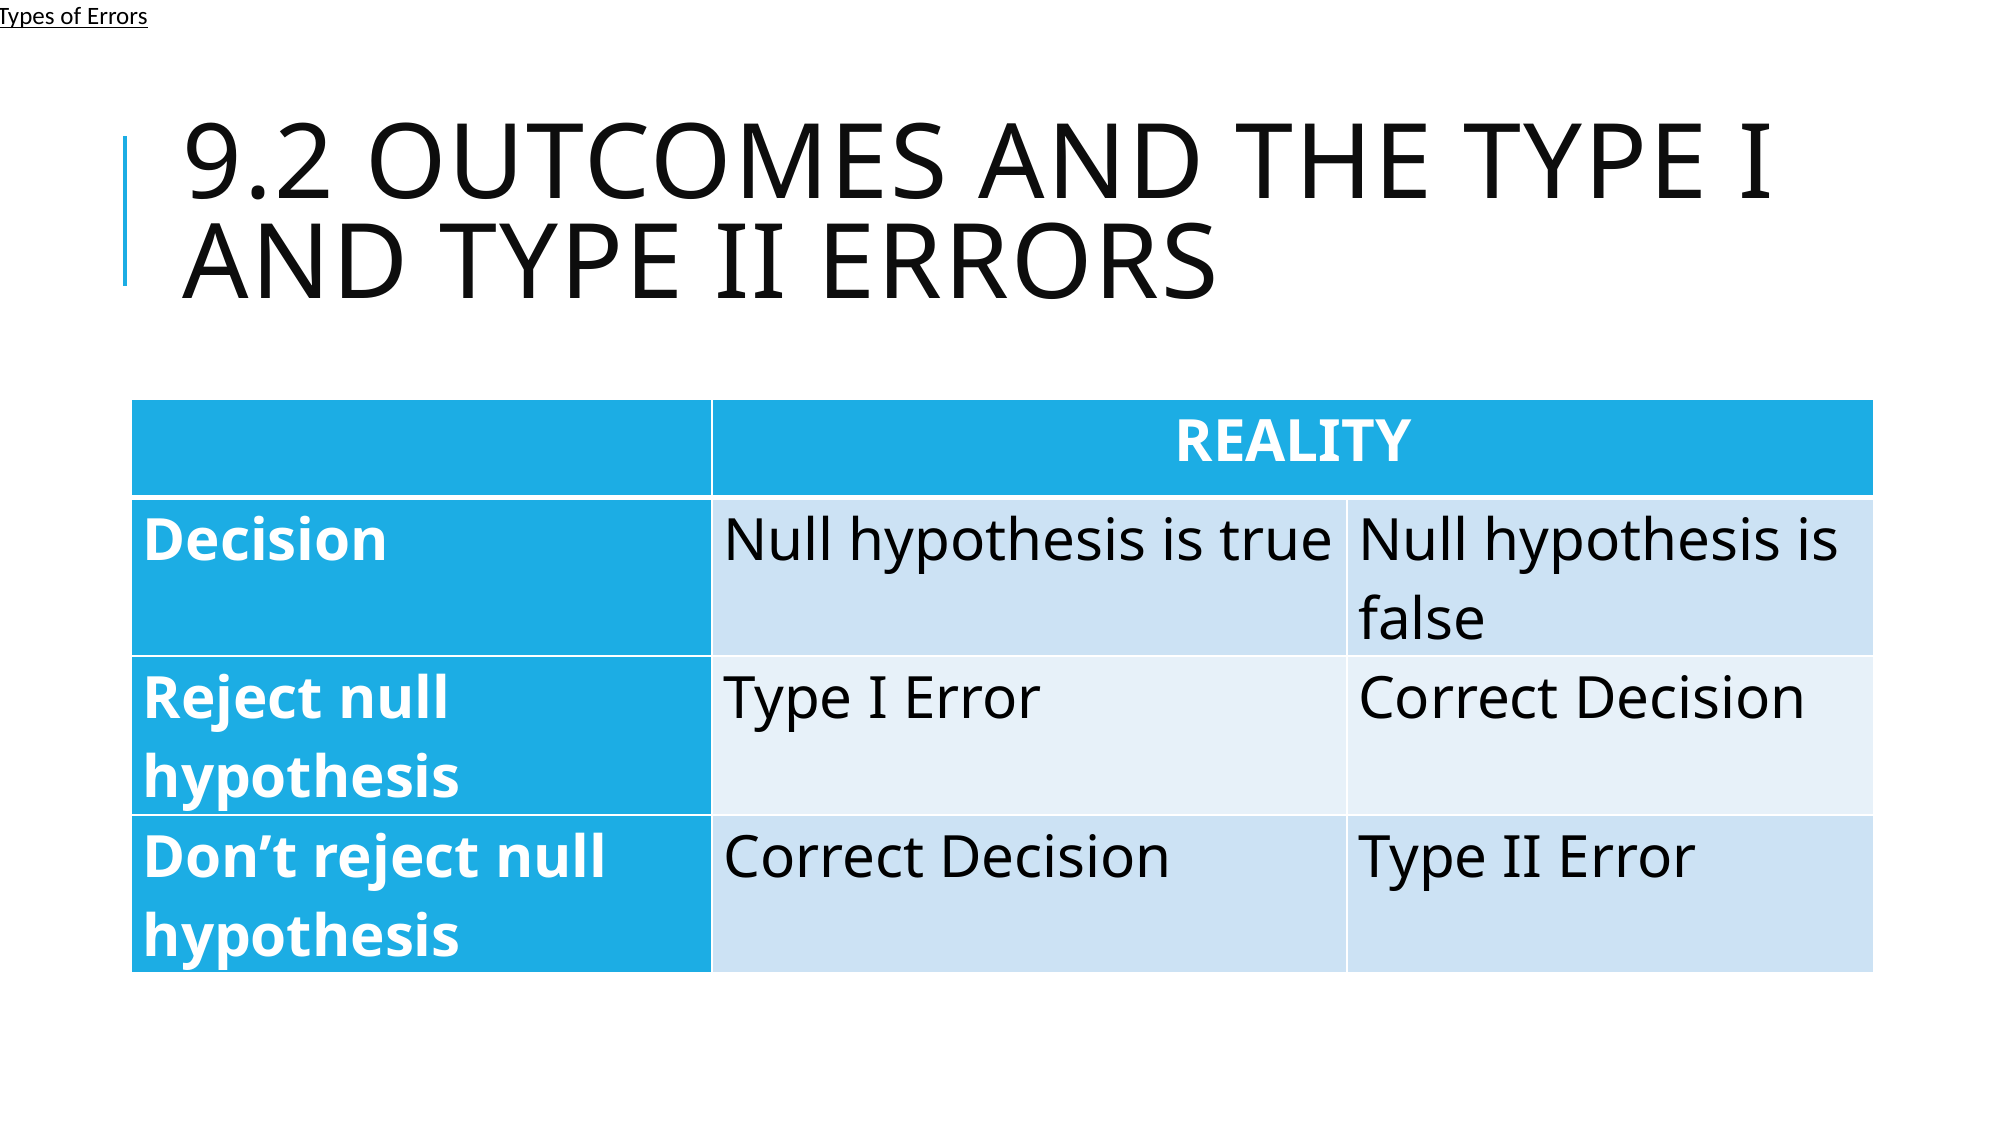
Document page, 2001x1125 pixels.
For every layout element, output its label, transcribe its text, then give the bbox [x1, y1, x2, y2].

title 9.2 OUTCOMES AND THE TYPE I AND TYPE II ERRORS [168, 96, 1851, 342]
table_cell Decision [132, 500, 711, 655]
table_cell Don’t reject null hypothesis [132, 816, 711, 972]
text_box Types of Errors [0, 0, 183, 83]
table_cell Type I Error [713, 657, 1346, 814]
table_cell Type II Error [1348, 816, 1873, 972]
table_header [132, 400, 711, 495]
table_cell Null hypothesis is false [1348, 500, 1873, 655]
table_cell Null hypothesis is true [713, 500, 1346, 655]
table_cell Correct Decision [713, 816, 1346, 972]
table_header REALITY [713, 400, 1873, 495]
table_cell Reject null hypothesis [132, 657, 711, 814]
table_cell Correct Decision [1348, 657, 1873, 814]
